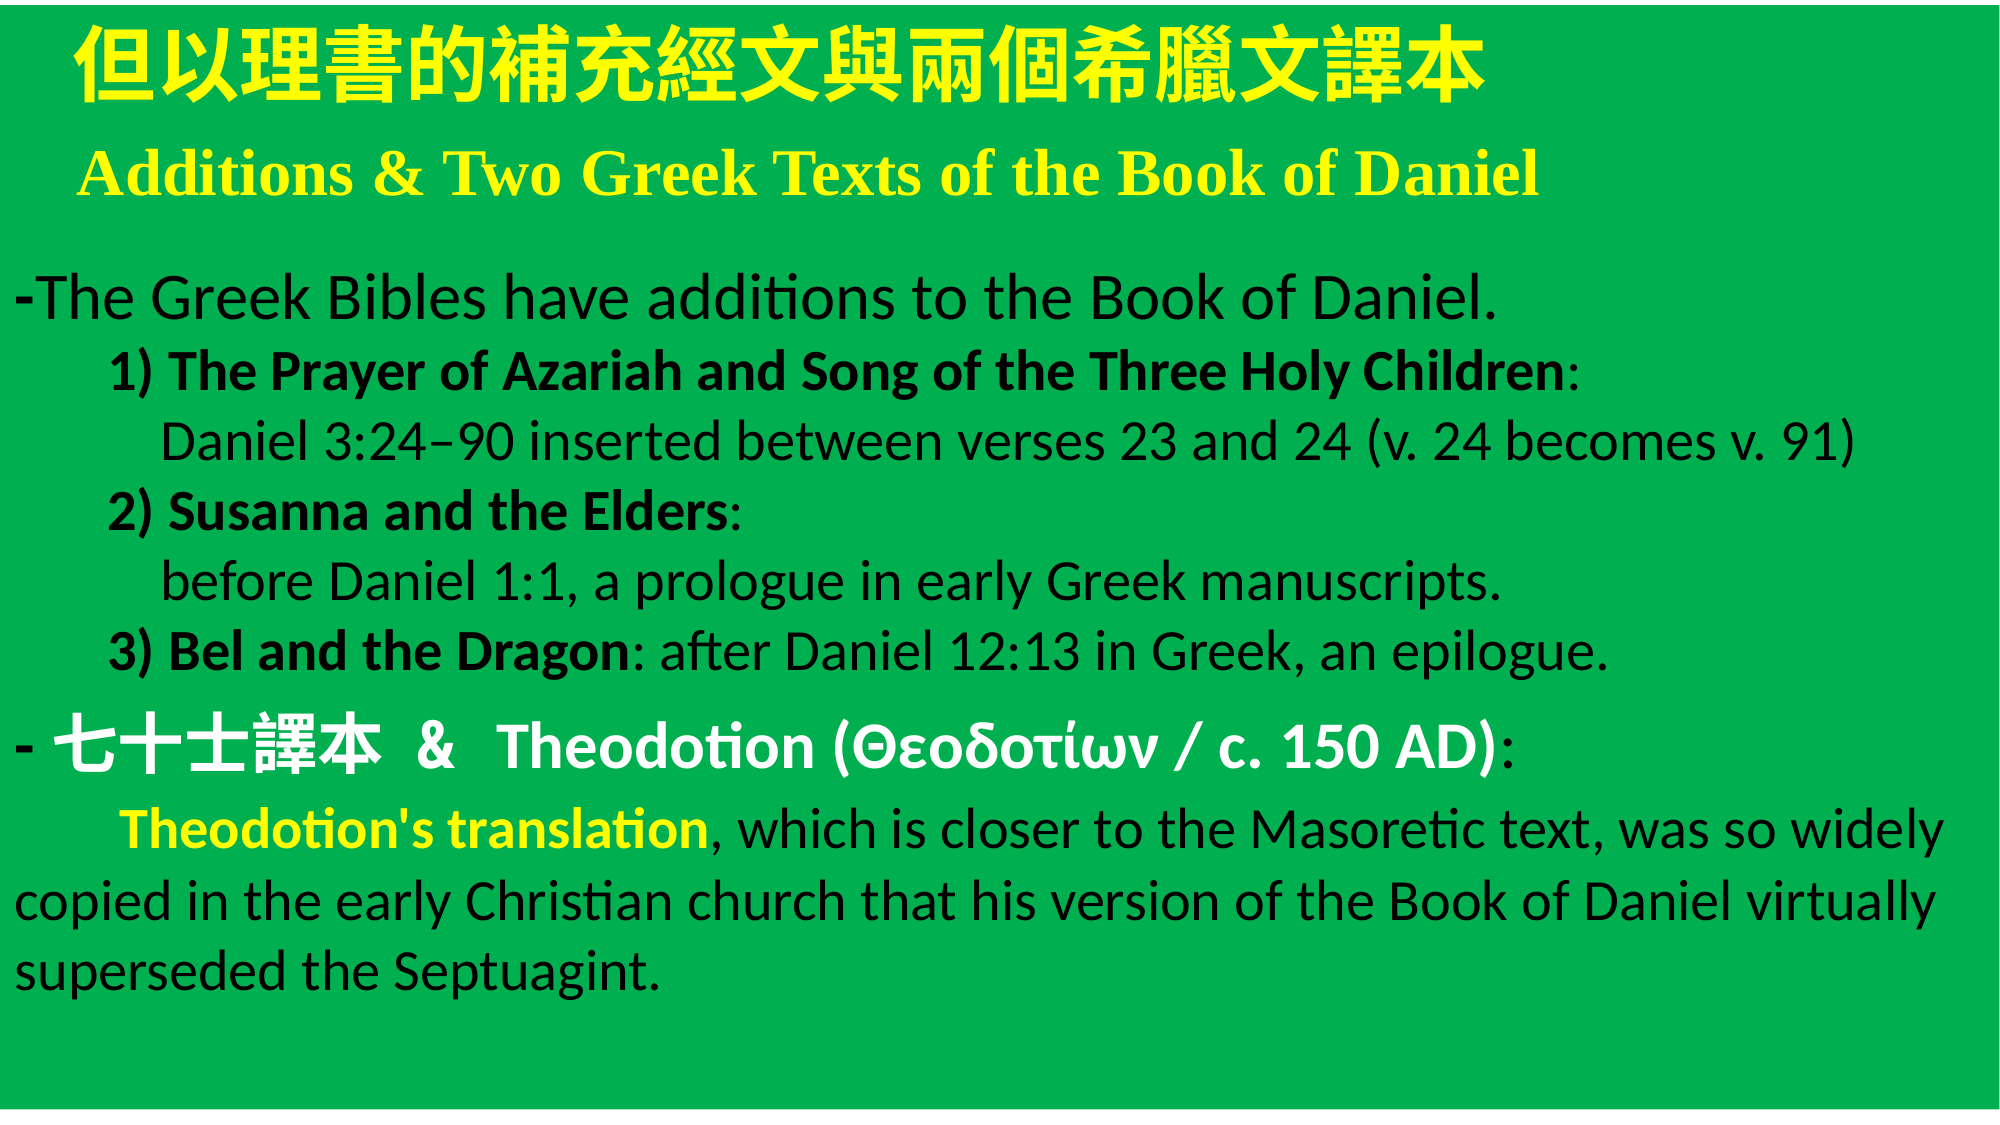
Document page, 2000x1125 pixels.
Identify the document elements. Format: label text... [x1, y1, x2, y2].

text_box 但以理書的補充經文與兩個希臘文譯本 Additions & Two Greek Texts of the Book of Daniel -The Greek Bibles have additions to the Book of Daniel. 1) The Prayer of Azariah and Song of the Three Holy Children: Daniel 3:24–90 inserted between verses 23 and 24 (v. 24 becomes v. 91) 2) Susanna and the Elders: before Daniel 1:1, a prologue in early Greek manuscripts. 3) Bel and the Dragon: after Daniel 12:13 in Greek, an epilogue. -七十士譯本 & Theodotion (Θεοδοτίων / c. 150 AD): Theodotion's translation, which is closer to the Masoretic text, was so widely copied in the early Christian church that his version of the Book of Daniel virtually superseded the Septuagint. [0, 5, 2000, 1110]
